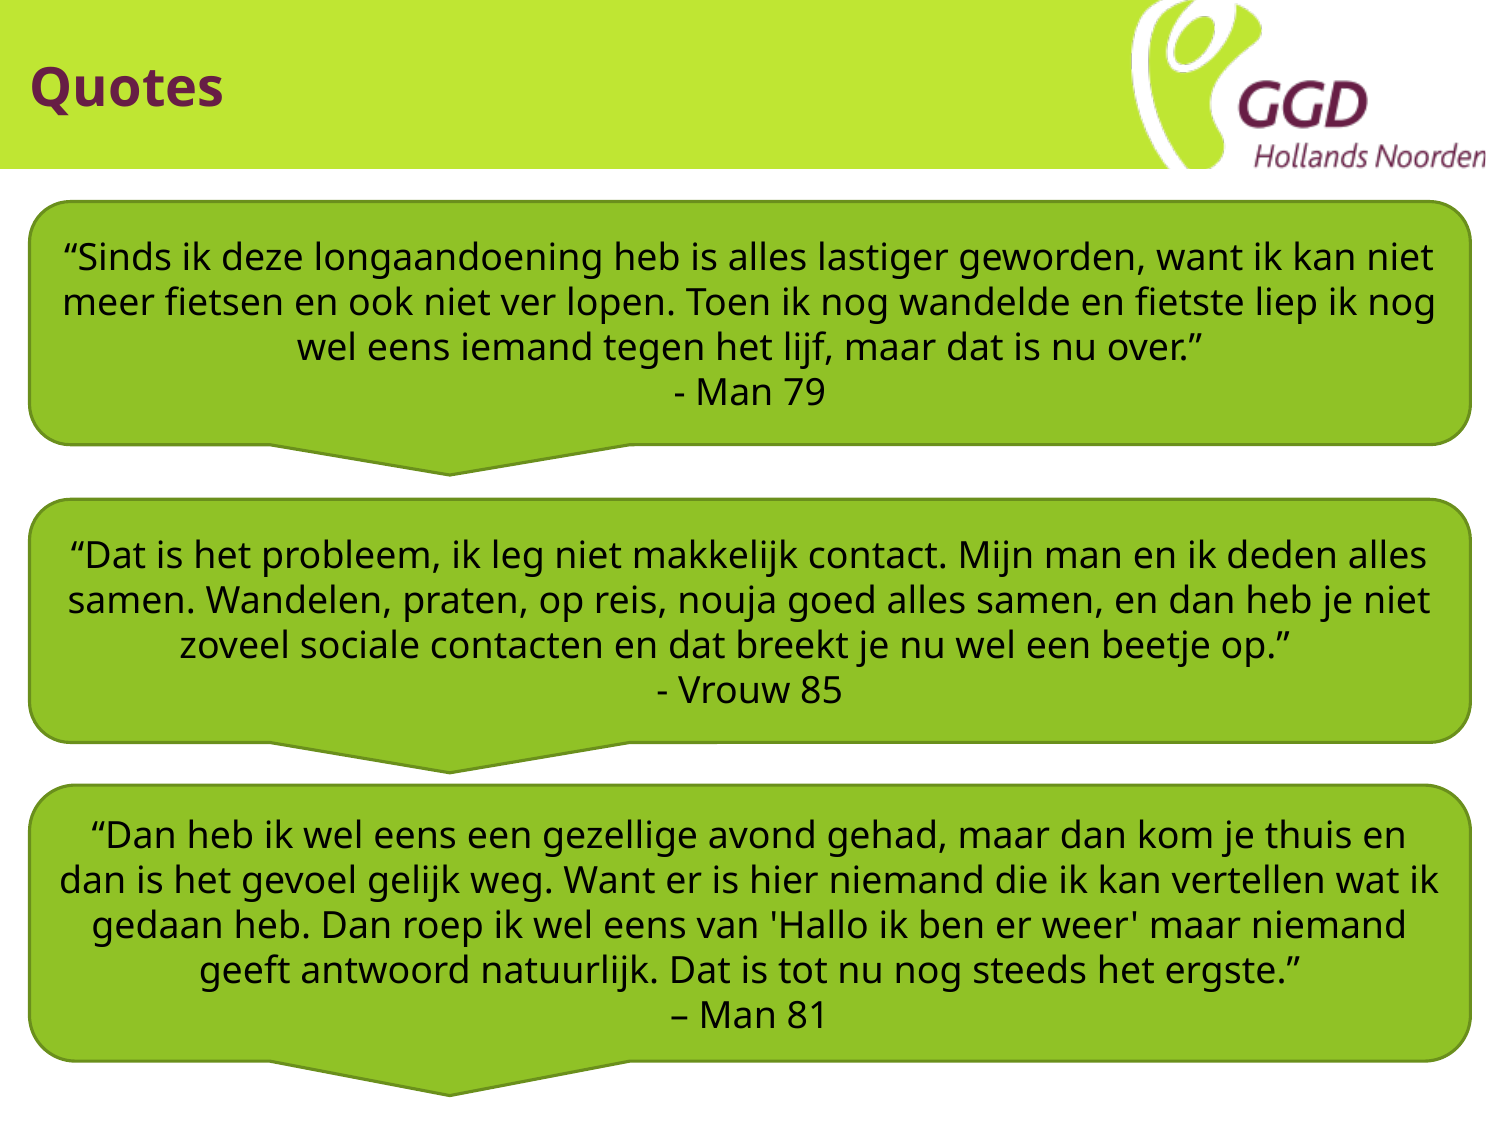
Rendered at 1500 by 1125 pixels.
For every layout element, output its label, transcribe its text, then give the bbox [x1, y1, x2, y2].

text_box “Dat is het probleem, ik leg niet makkelijk contact. Mijn man en ik deden alles samen. Wandelen, praten, op reis, nouja goed alles samen, en dan heb je niet zoveel sociale contacten en dat breekt je nu wel een beetje op.” - Vrouw 85 [29, 499, 1471, 773]
text_box “Dan heb ik wel eens een gezellige avond gehad, maar dan kom je thuis en dan is het gevoel gelijk weg. Want er is hier niemand die ik kan vertellen wat ik gedaan heb. Dan roep ik wel eens van 'Hallo ik ben er weer' maar niemand geeft antwoord natuurlijk. Dat is tot nu nog steeds het ergste.” – Man 81 [29, 785, 1471, 1096]
title Quotes [0, 0, 1130, 169]
text_box “Sinds ik deze longaandoening heb is alles lastiger geworden, want ik kan niet meer fietsen en ook niet ver lopen. Toen ik nog wandelde en fietste liep ik nog wel eens iemand tegen het lijf, maar dat is nu over.” - Man 79 [29, 201, 1471, 476]
